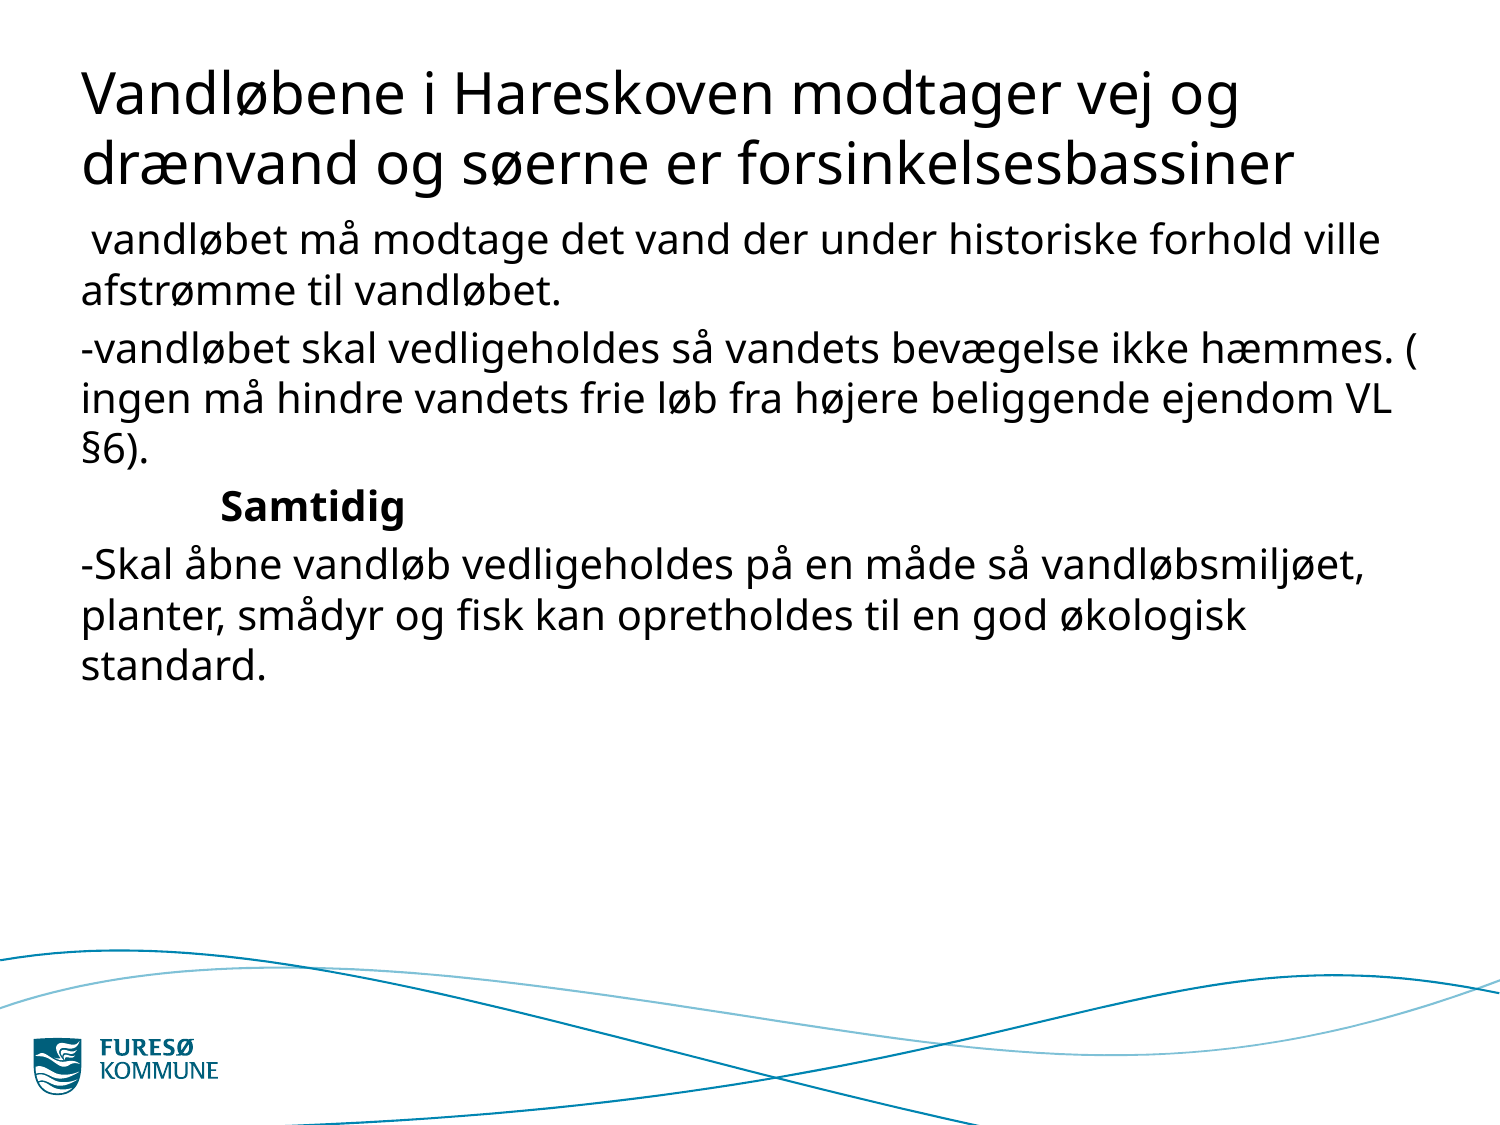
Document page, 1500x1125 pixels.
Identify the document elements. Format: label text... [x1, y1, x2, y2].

title Vandløbene i Hareskoven modtager vej og drænvand og søerne er forsinkelsesbassiner [80, 45, 1419, 197]
list vandløbet må modtage det vand der under historiske forhold ville afstrømme til vandløbet. -vandløbet skal vedligeholdes så vandets bevægelse ikke hæmmes. ( ingen må hindre vandets frie løb fra højere beliggende ejendom VL §6). Samtidig -Skal åbne vandløb vedligeholdes på en måde så vandløbsmiljøet, planter, smådyr og fisk kan opretholdes til en god økologisk standard. [80, 213, 1419, 905]
